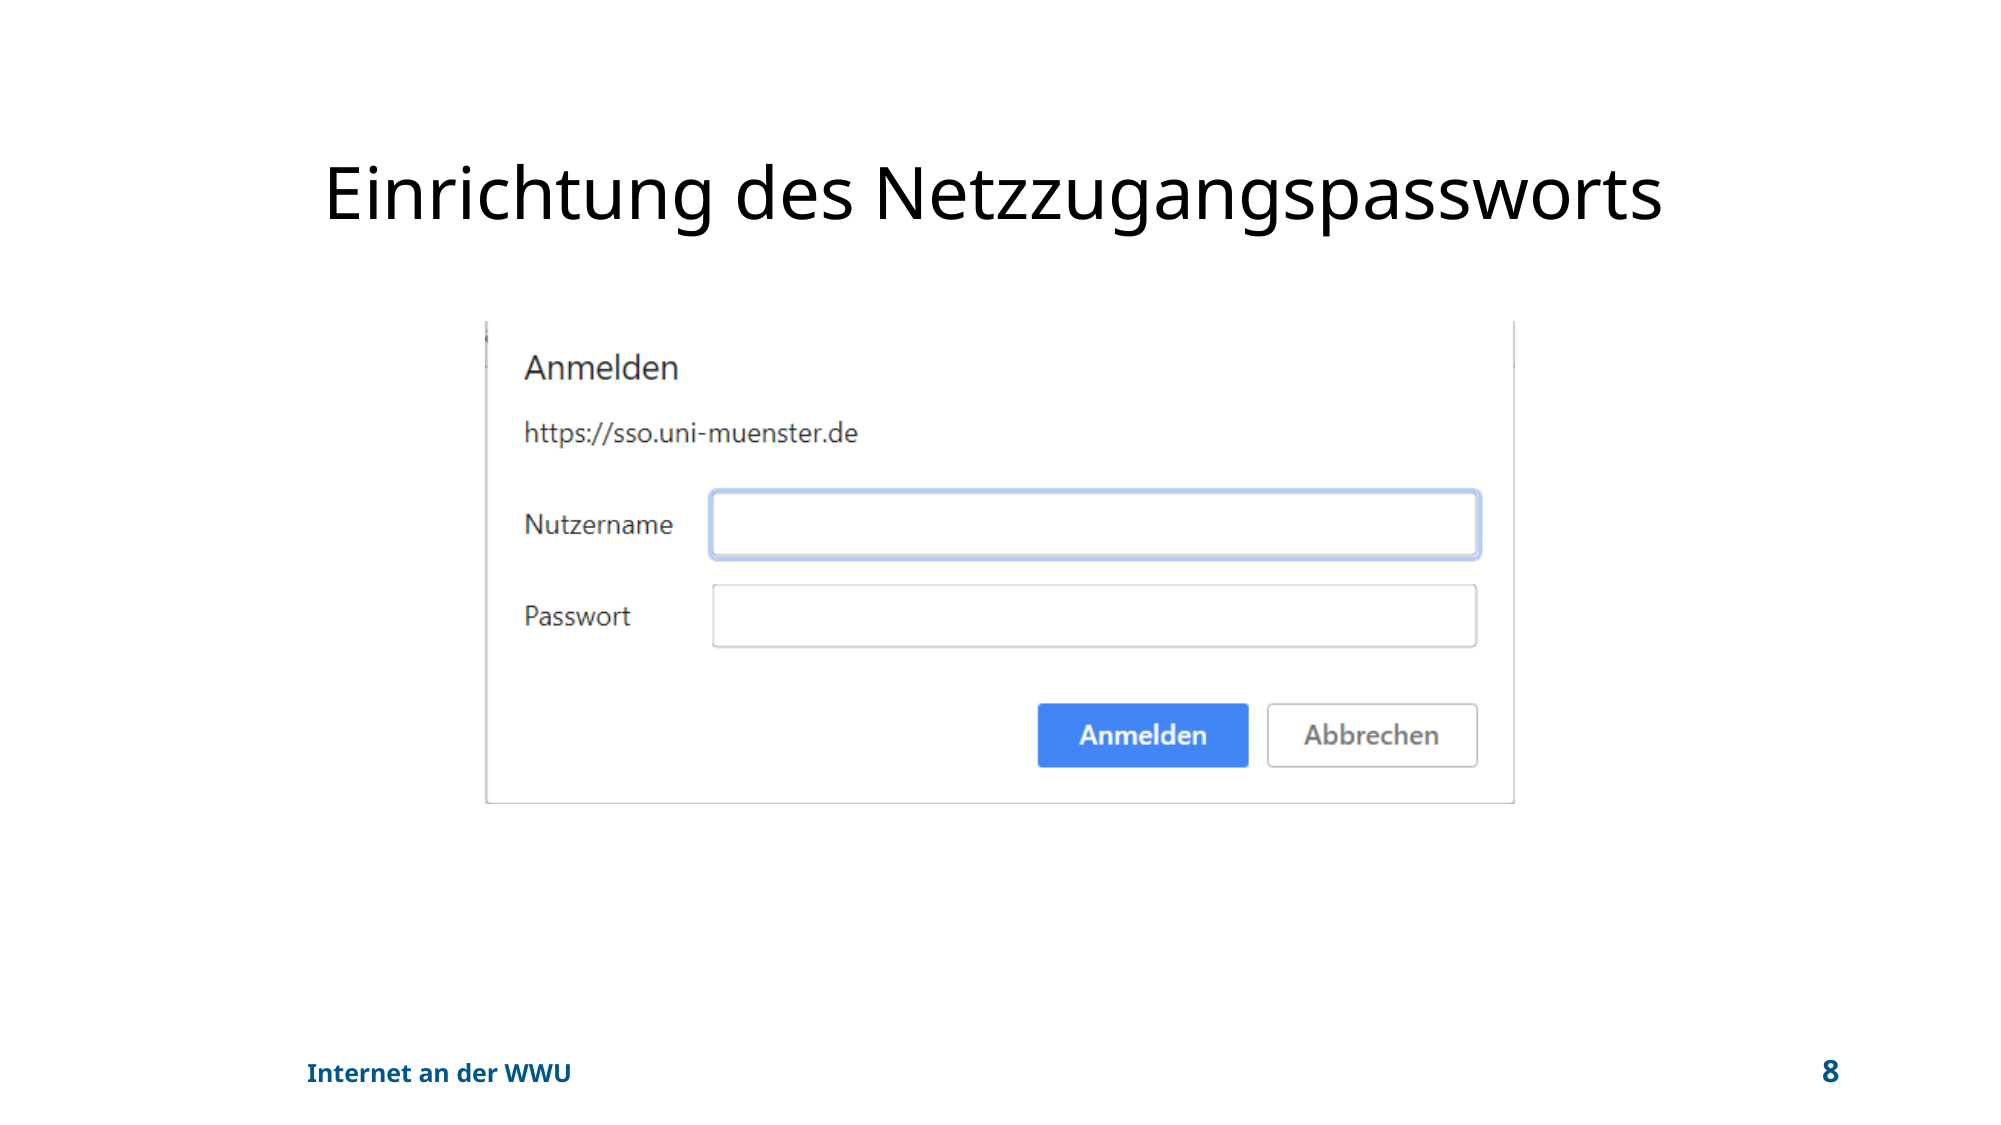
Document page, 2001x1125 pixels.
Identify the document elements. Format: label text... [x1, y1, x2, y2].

title Einrichtung des Netzzugangspassworts [309, 149, 1692, 244]
slide_number Internet an der WWU [137, 1042, 588, 1103]
slide_number 8 [1412, 1042, 1863, 1103]
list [484, 320, 1515, 804]
